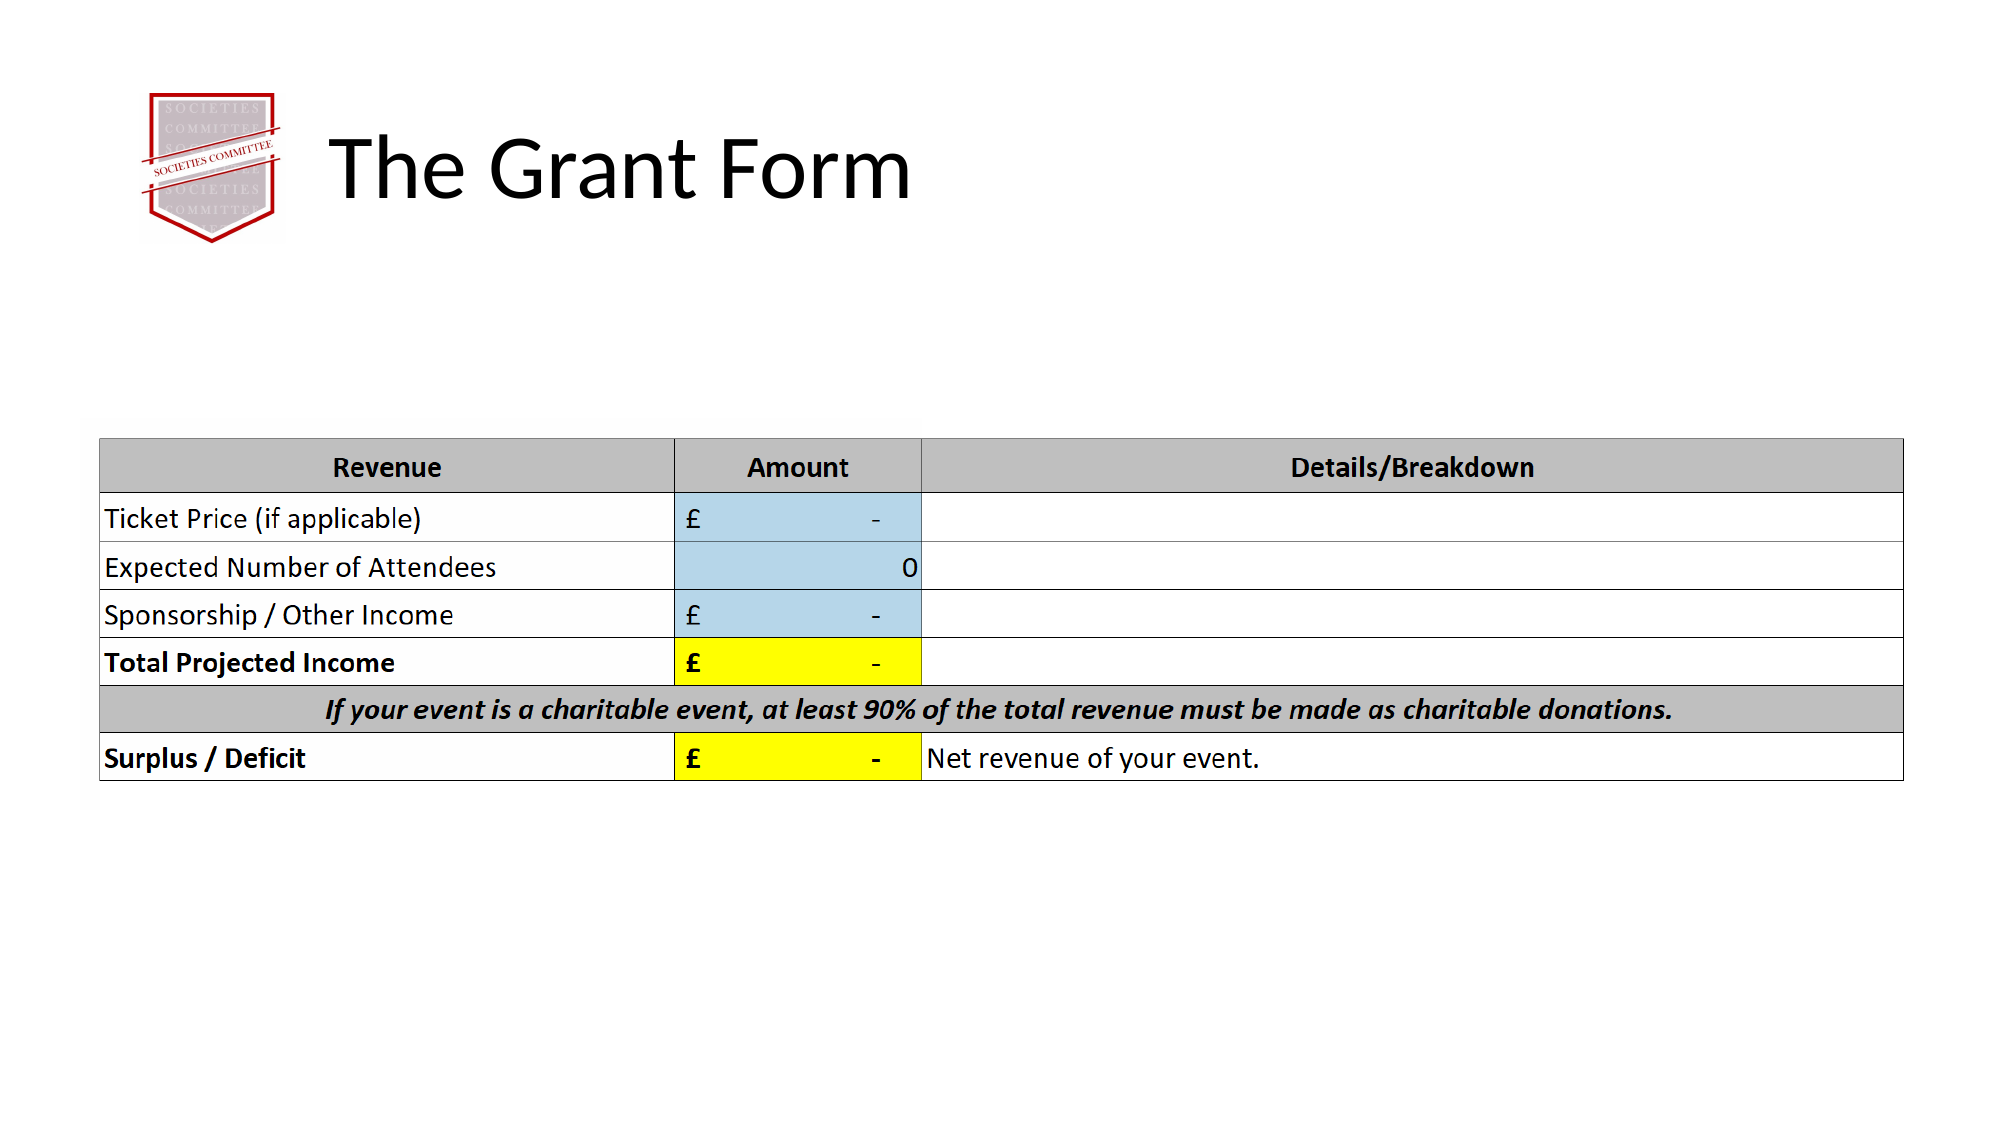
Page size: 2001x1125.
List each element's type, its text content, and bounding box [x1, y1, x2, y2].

title The Grant Form [313, 59, 1863, 278]
picture [138, 93, 287, 244]
picture [80, 418, 1920, 810]
